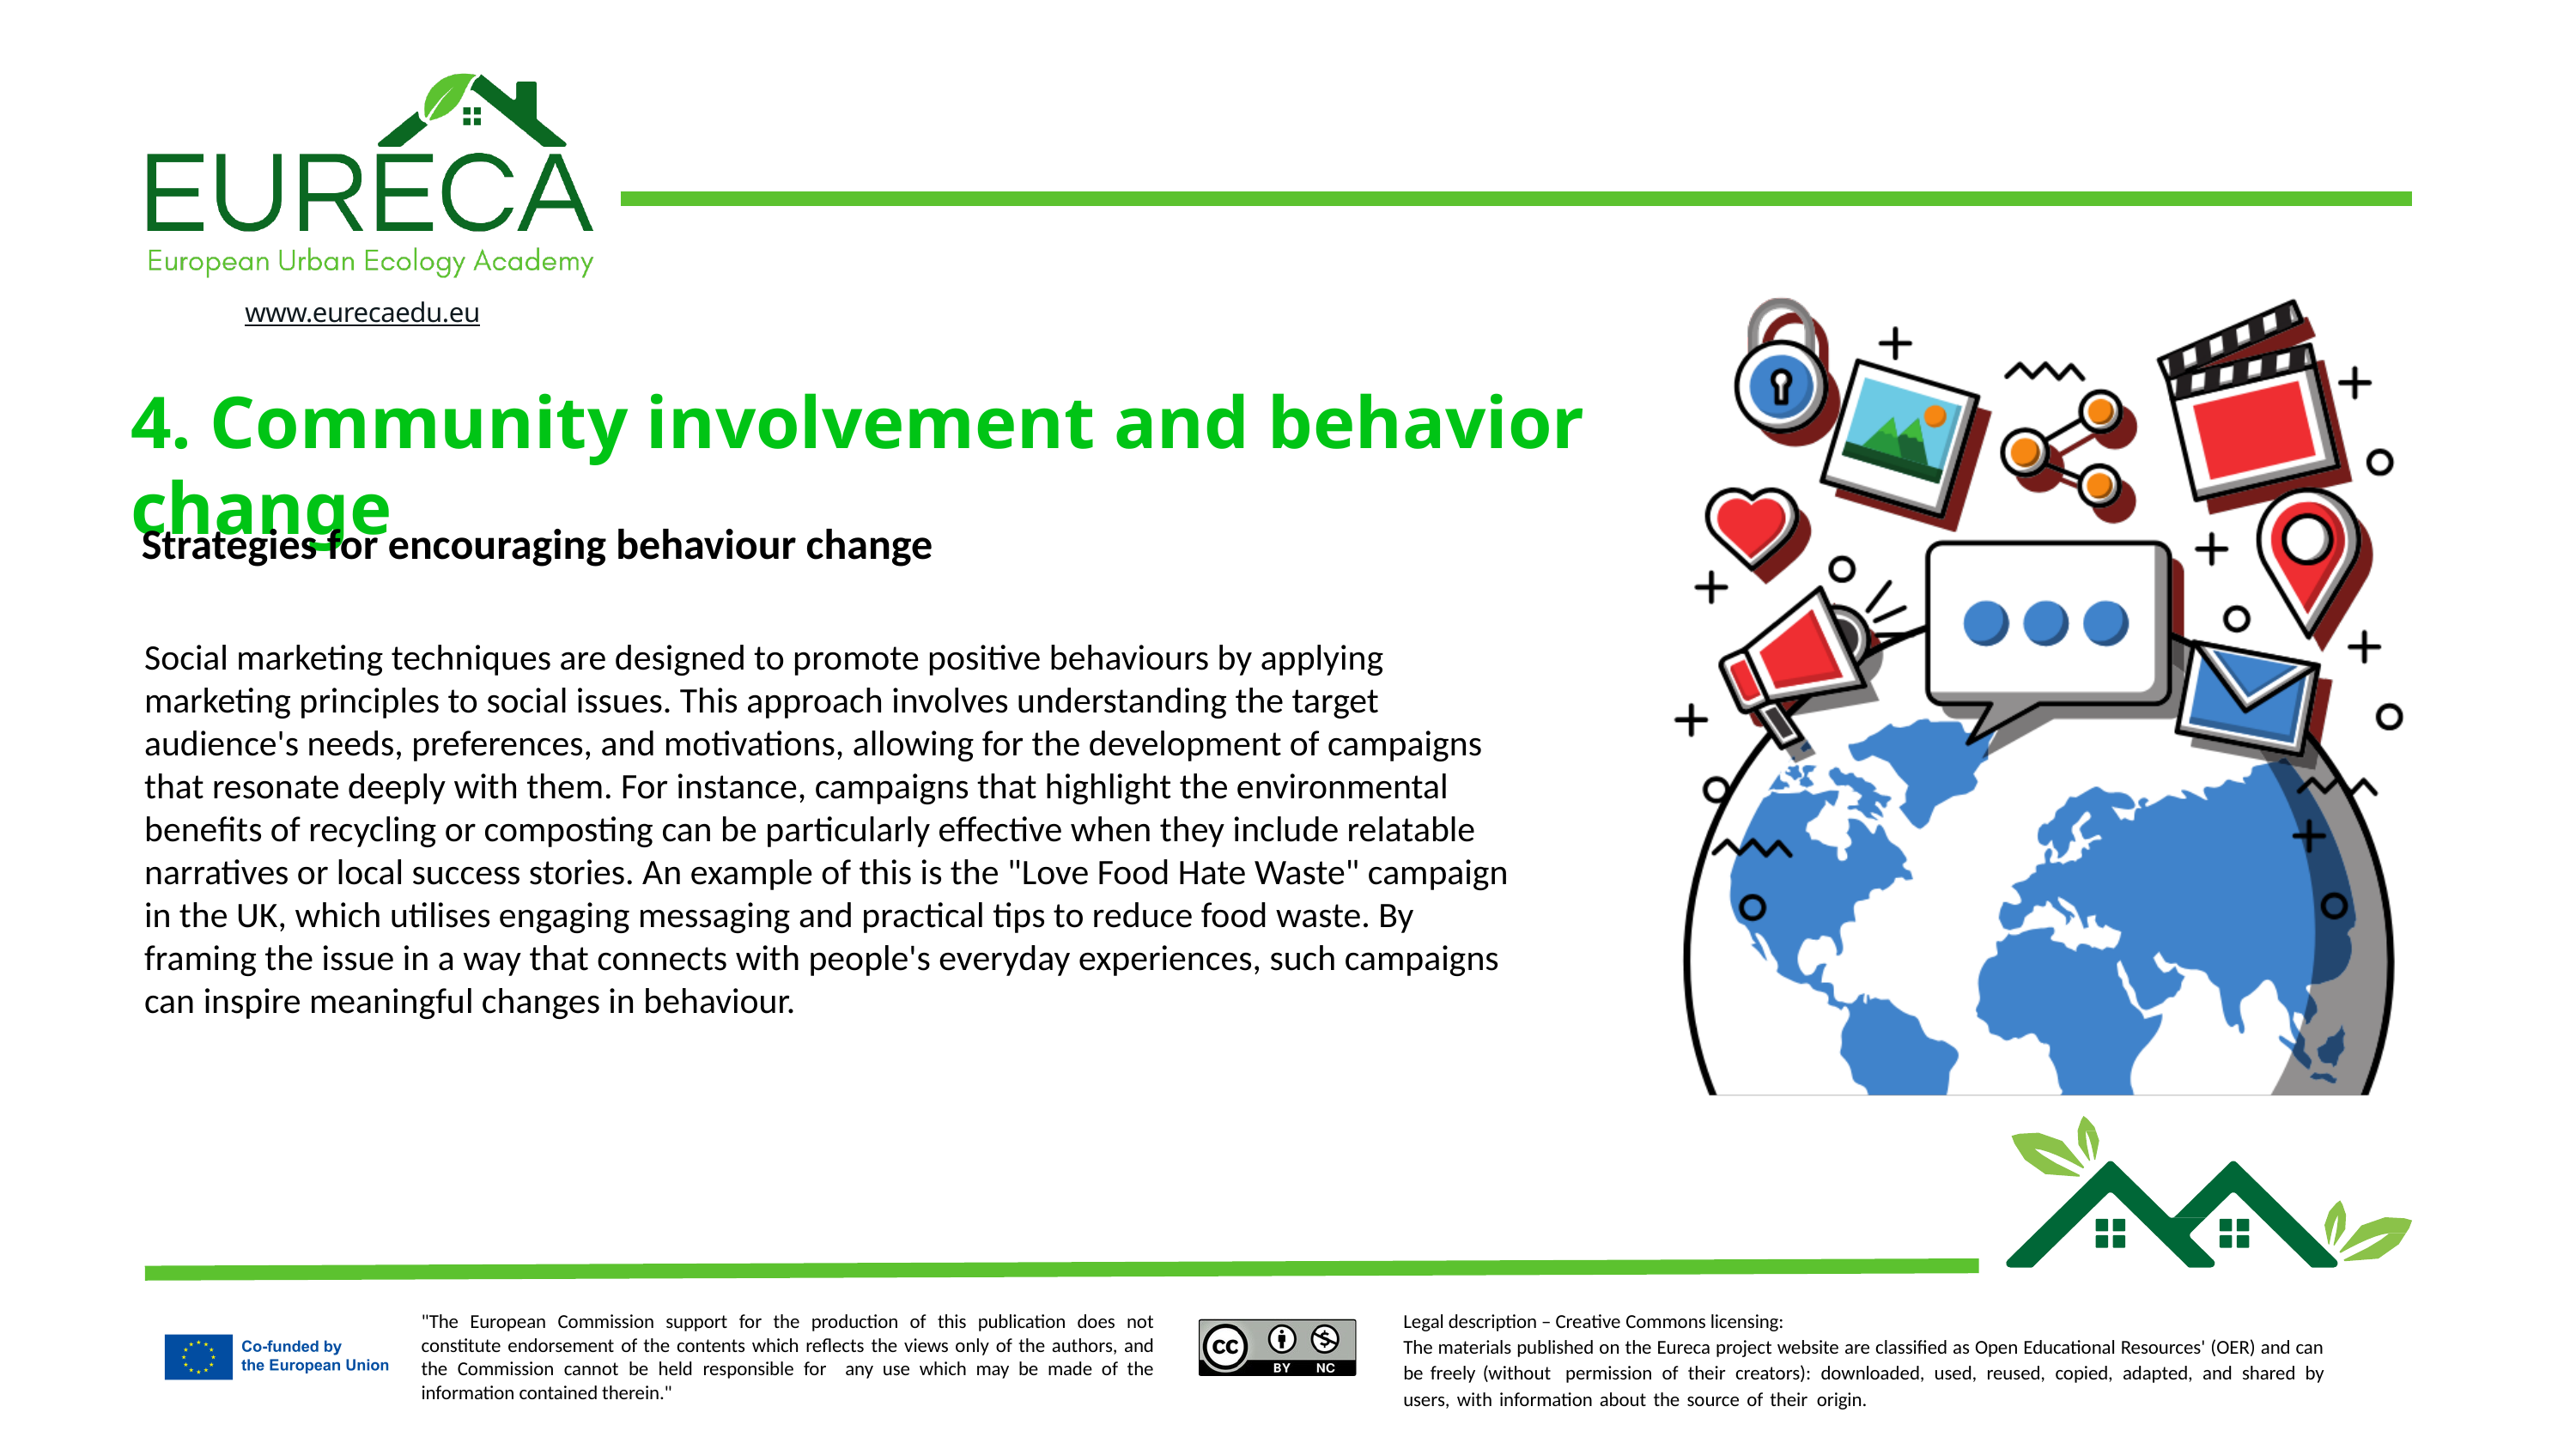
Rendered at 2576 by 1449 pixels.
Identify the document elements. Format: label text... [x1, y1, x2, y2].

text_box 4. Community involvement and behavior change [118, 370, 744, 555]
picture [750, 0, 2576, 1422]
picture [145, 37, 636, 337]
text_box Social marketing techniques are designed to promote positive behaviours by applying marketing principles to social issues. This approach involves understanding the target audience's needs, preferences, and motivations, allowing for the development of campaigns that resonate deeply with them. For instance, campaigns that highlight the environmental benefits of recycling or composting can be particularly effective when they include relatable narratives or local success stories. An example of this is the "Love Food Hate Waste" campaign in the UK, which utilises engaging messaging and practical tips to reduce food waste. By framing the issue in a way that connects with people's everyday experiences, such campaigns can inspire meaningful changes in behaviour. [131, 627, 744, 1028]
picture [161, 1331, 395, 1383]
text_box Strategies for encouraging behaviour change [129, 509, 744, 574]
